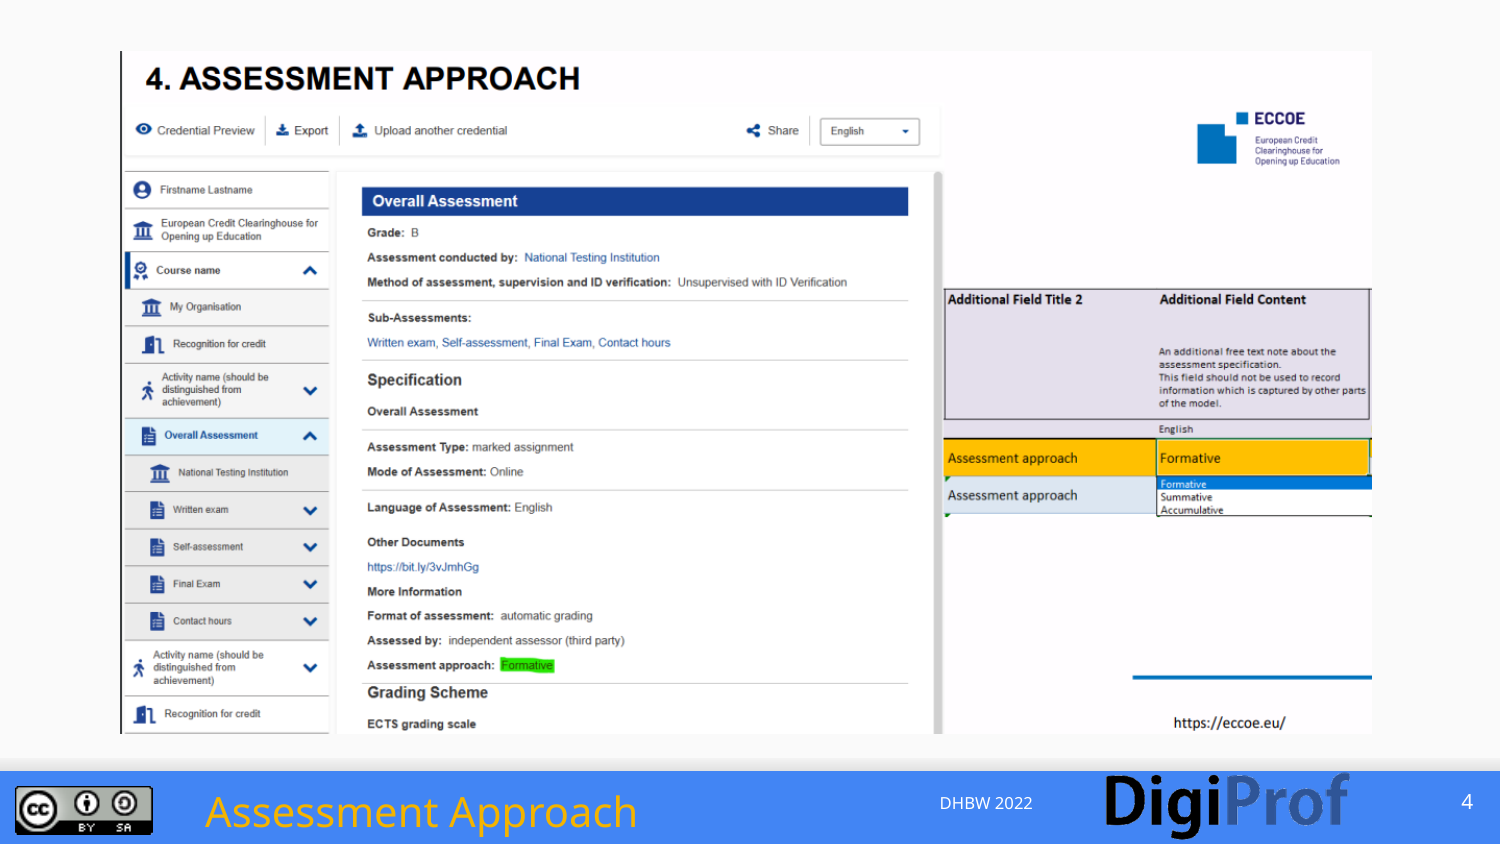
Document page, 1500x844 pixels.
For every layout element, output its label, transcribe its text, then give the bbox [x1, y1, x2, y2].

slide_number ‹#› [1398, 770, 1489, 835]
list Assessment Approach [152, 777, 923, 844]
picture [1088, 758, 1367, 844]
picture [14, 786, 153, 835]
picture [120, 50, 1373, 734]
